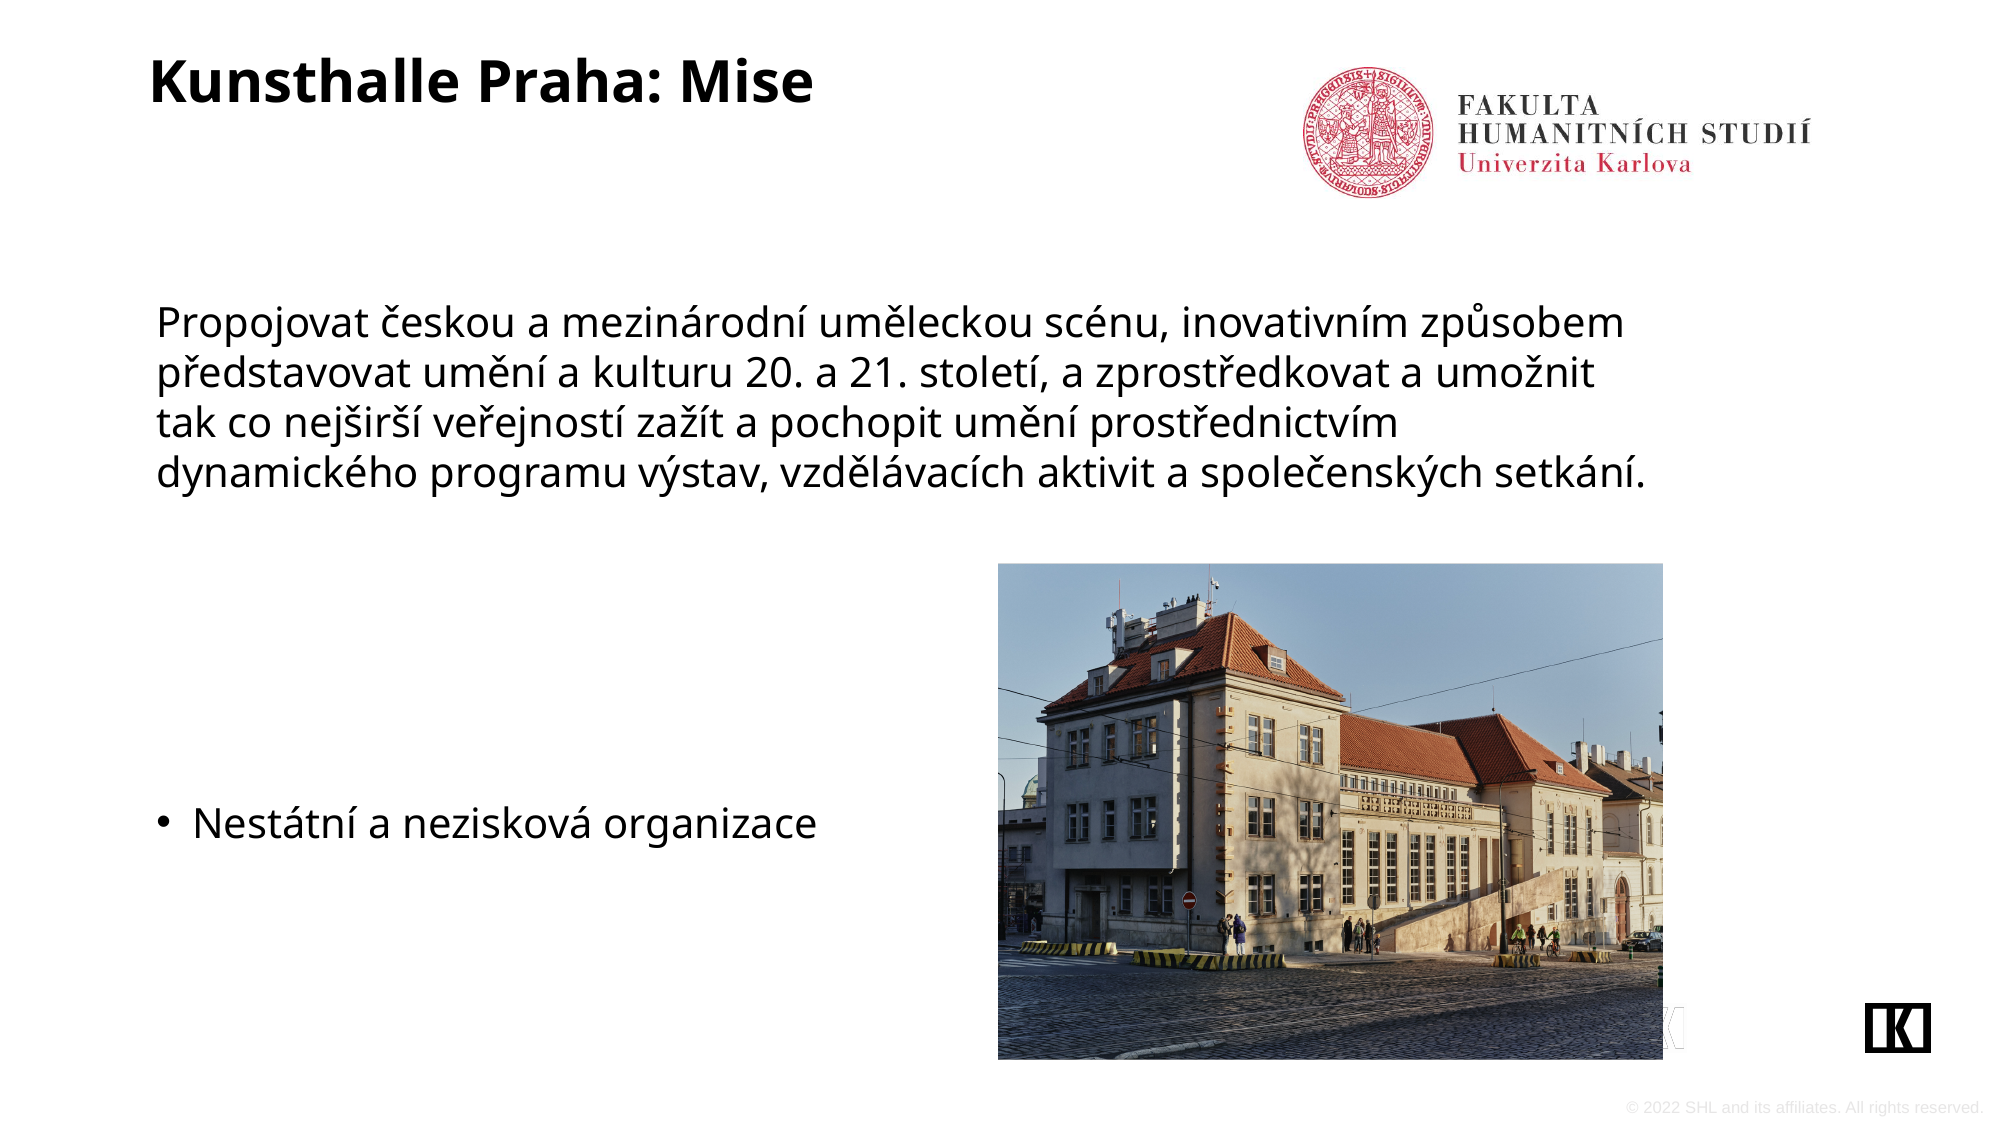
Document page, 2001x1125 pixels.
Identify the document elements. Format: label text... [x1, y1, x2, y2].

list Propojovat českou a mezinárodní uměleckou scénu, inovativním způsobem představovat umění a kulturu 20. a 21. století, a zprostředkovat a umožnit tak co nejširší veřejností zažít a pochopit umění prostřednictvím dynamického programu výstav, vzdělávacích aktivit a společenských setkání. Nestátní a nezisková organizace [148, 295, 1663, 1053]
picture [1865, 1003, 1931, 1053]
picture [1302, 67, 2000, 199]
picture [998, 562, 1688, 1060]
text_box Kunsthalle Praha: Mise [148, 52, 1726, 145]
